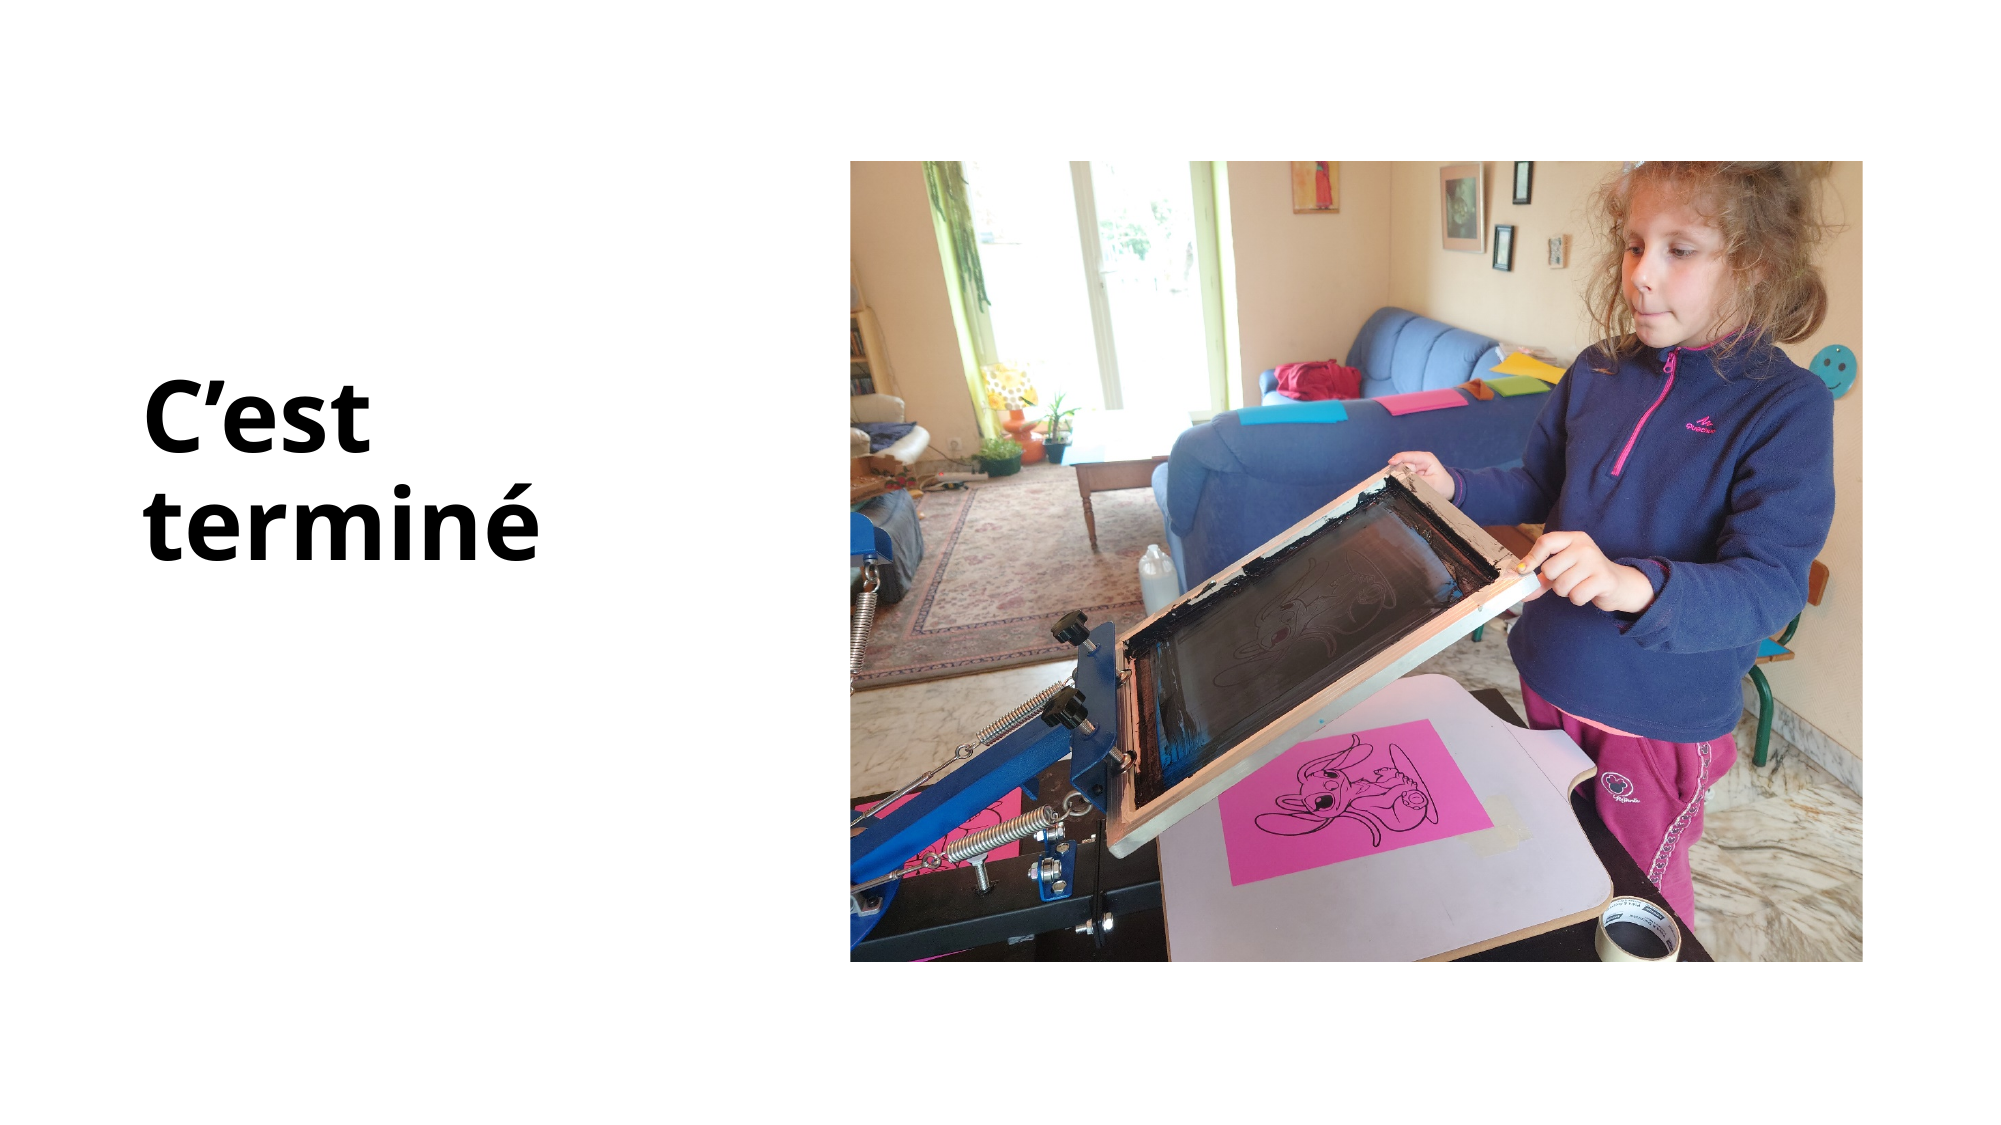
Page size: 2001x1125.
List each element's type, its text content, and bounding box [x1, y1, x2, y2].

title C’est terminé [126, 327, 772, 591]
picture [850, 161, 1863, 962]
